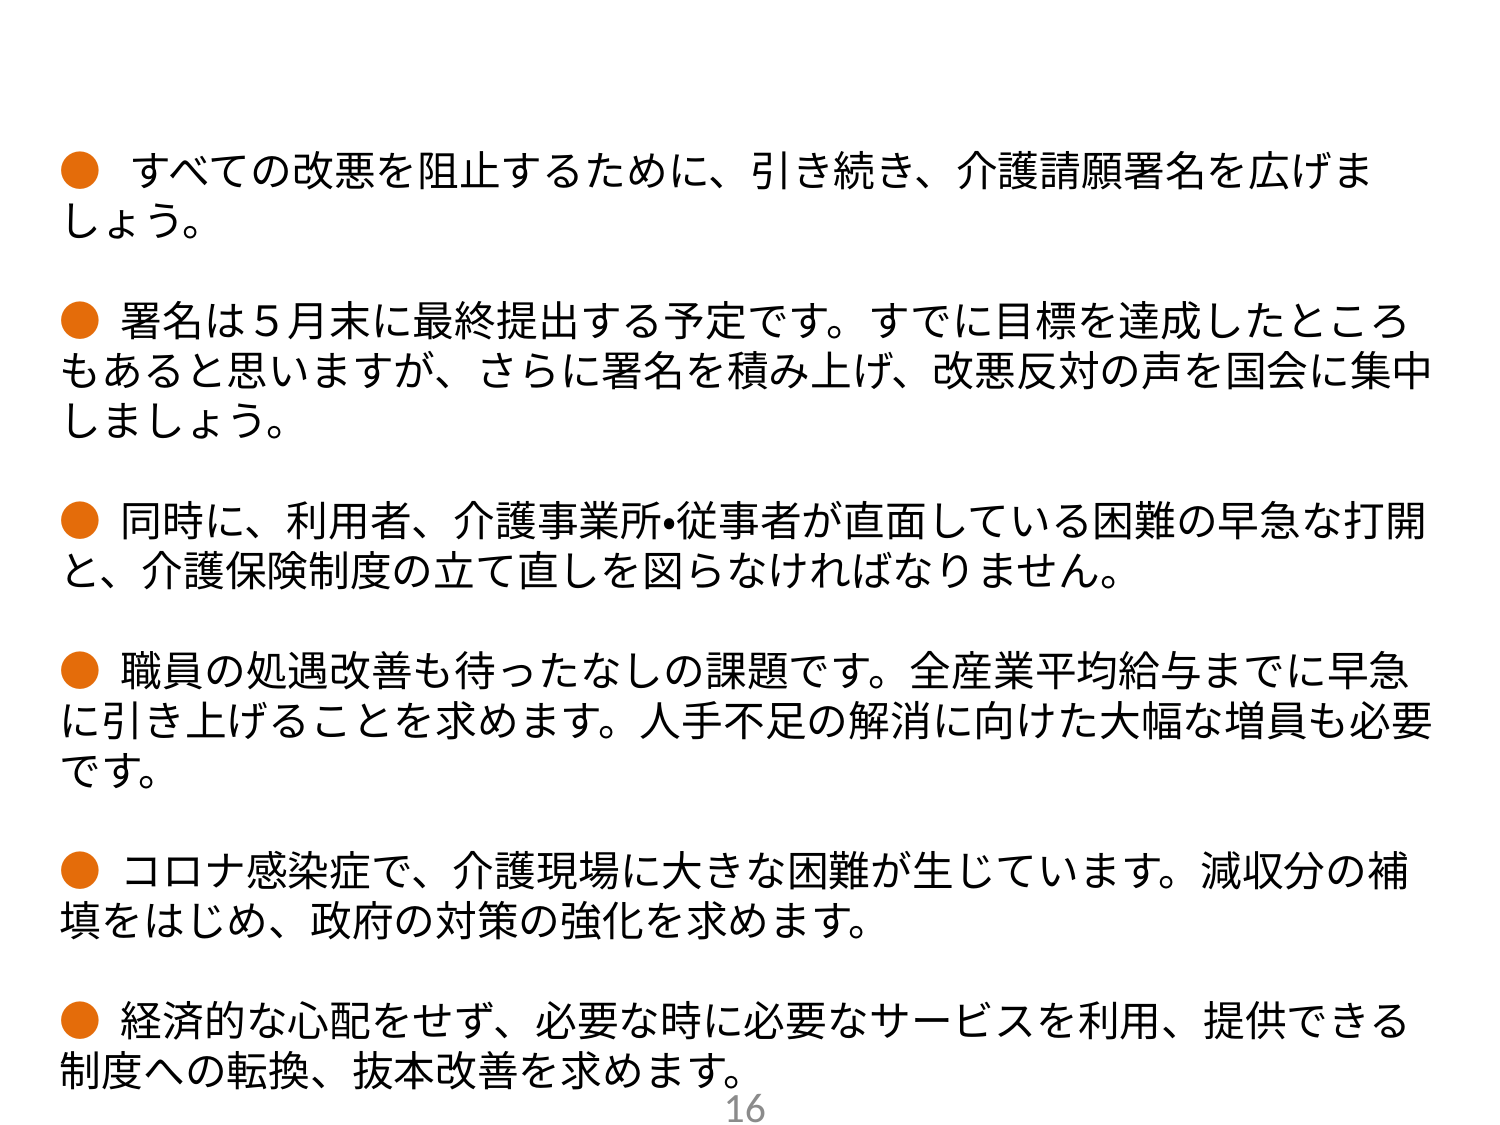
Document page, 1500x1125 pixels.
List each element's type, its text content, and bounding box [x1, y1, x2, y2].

text_box ● すべての改悪を阻止するために、引き続き、介護請願署名を広げましょう。 ● 署名は５月末に最終提出する予定です。すでに目標を達成したところもあると思いますが、さらに署名を積み上げ、改悪反対の声を国会に集中しましょう。 ● 同時に、利用者、介護事業所・従事者が直面している困難の早急な打開と、介護保険制度の立て直しを図らなければなりません。 ● 職員の処遇改善も待ったなしの課題です。全産業平均給与までに早急に引き上げることを求めます。人手不足の解消に向けた大幅な増員も必要です。 ● コロナ感染症で、介護現場に大きな困難が生じています。減収分の補填をはじめ、政府の対策の強化を求めます。 ● 経済的な心配をせず、必要な時に必要なサービスを利用、提供できる制度への転換、抜本改善を求めます。 [45, 137, 1455, 1103]
slide_number 16 [431, 1075, 782, 1125]
